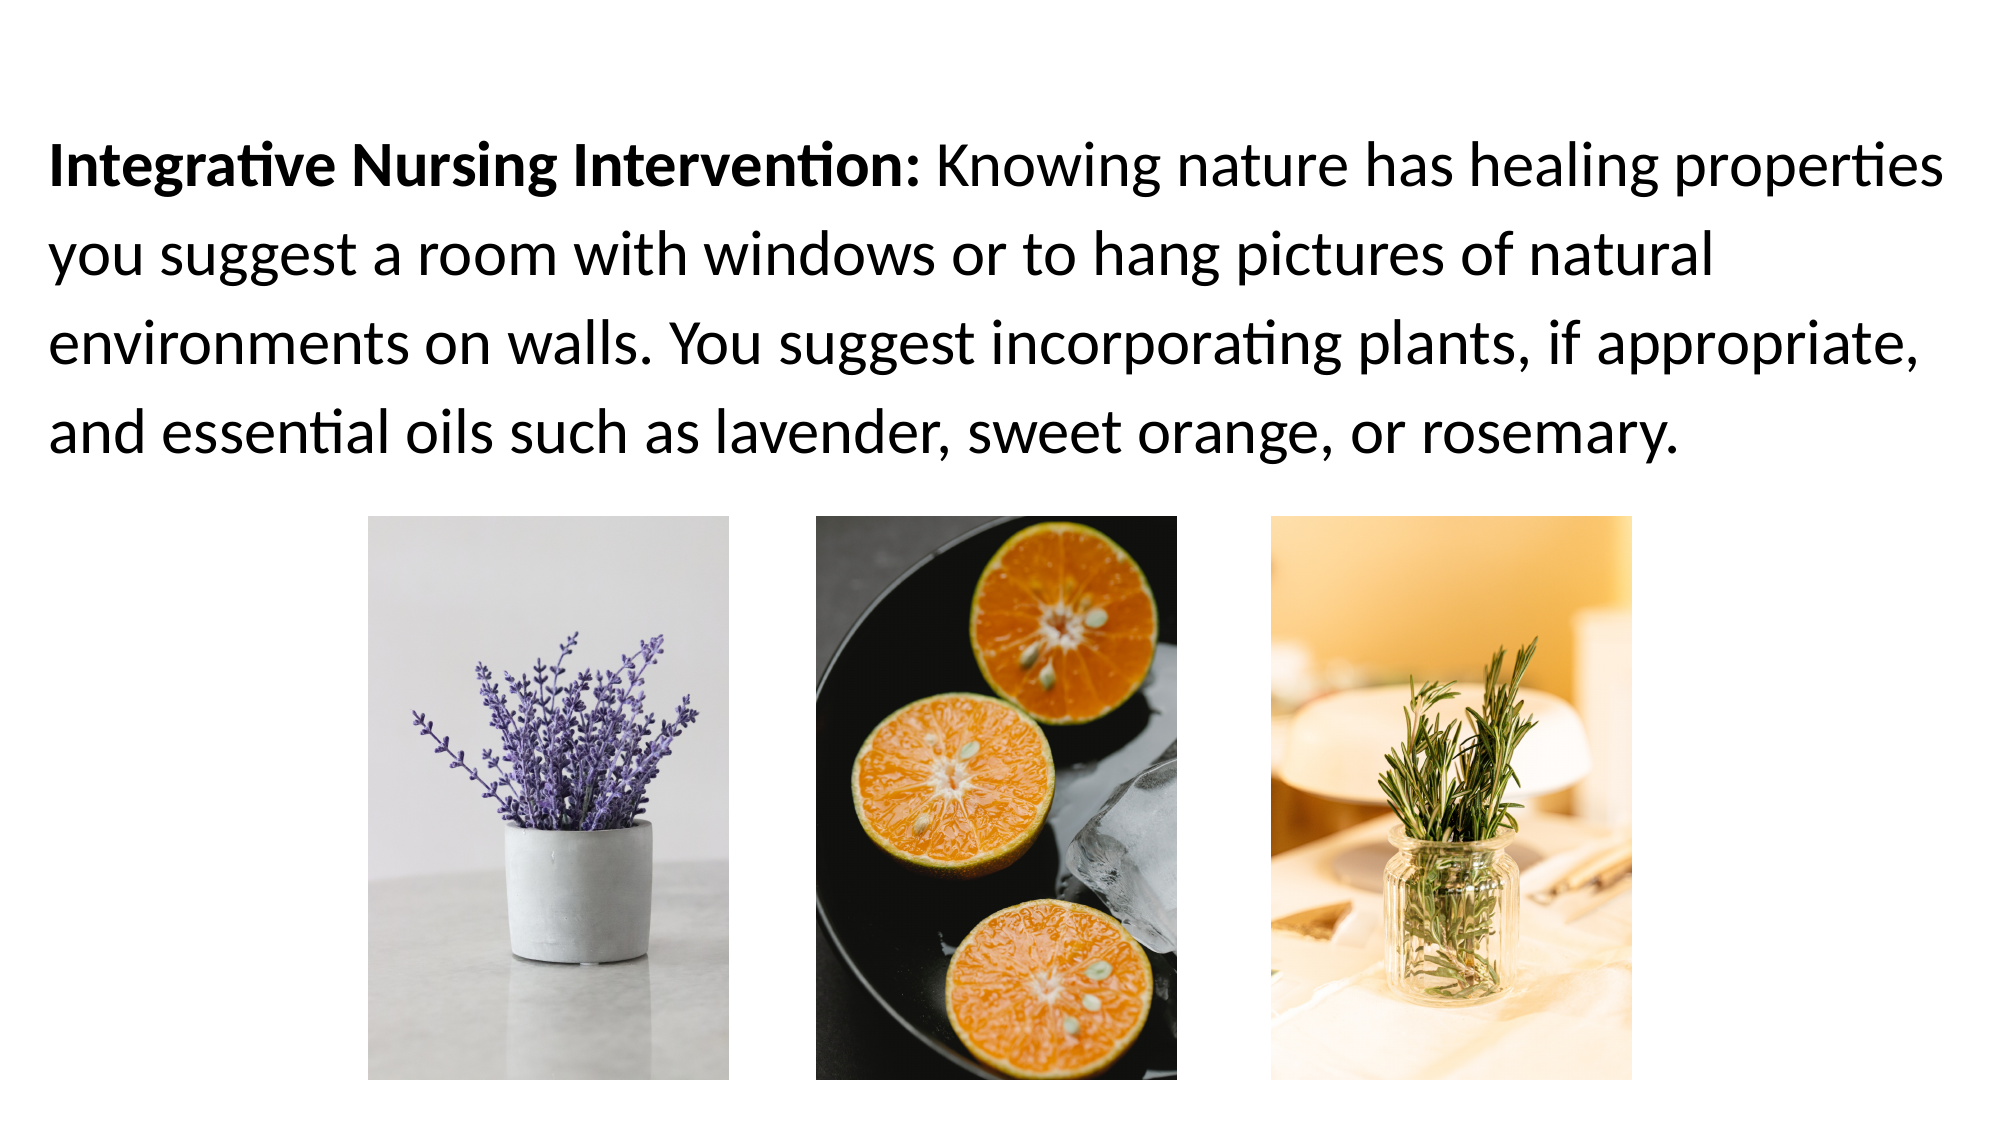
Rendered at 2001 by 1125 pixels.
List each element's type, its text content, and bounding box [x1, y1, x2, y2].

picture [1270, 516, 1633, 1080]
picture [815, 516, 1177, 1080]
text_box Integrative Nursing Intervention: Knowing nature has healing properties you suggest a room with windows or to hang pictures of natural environments on walls. You suggest incorporating plants, if appropriate, and essential oils such as lavender, sweet orange, or rosemary. [33, 94, 1967, 482]
picture [367, 516, 730, 1080]
